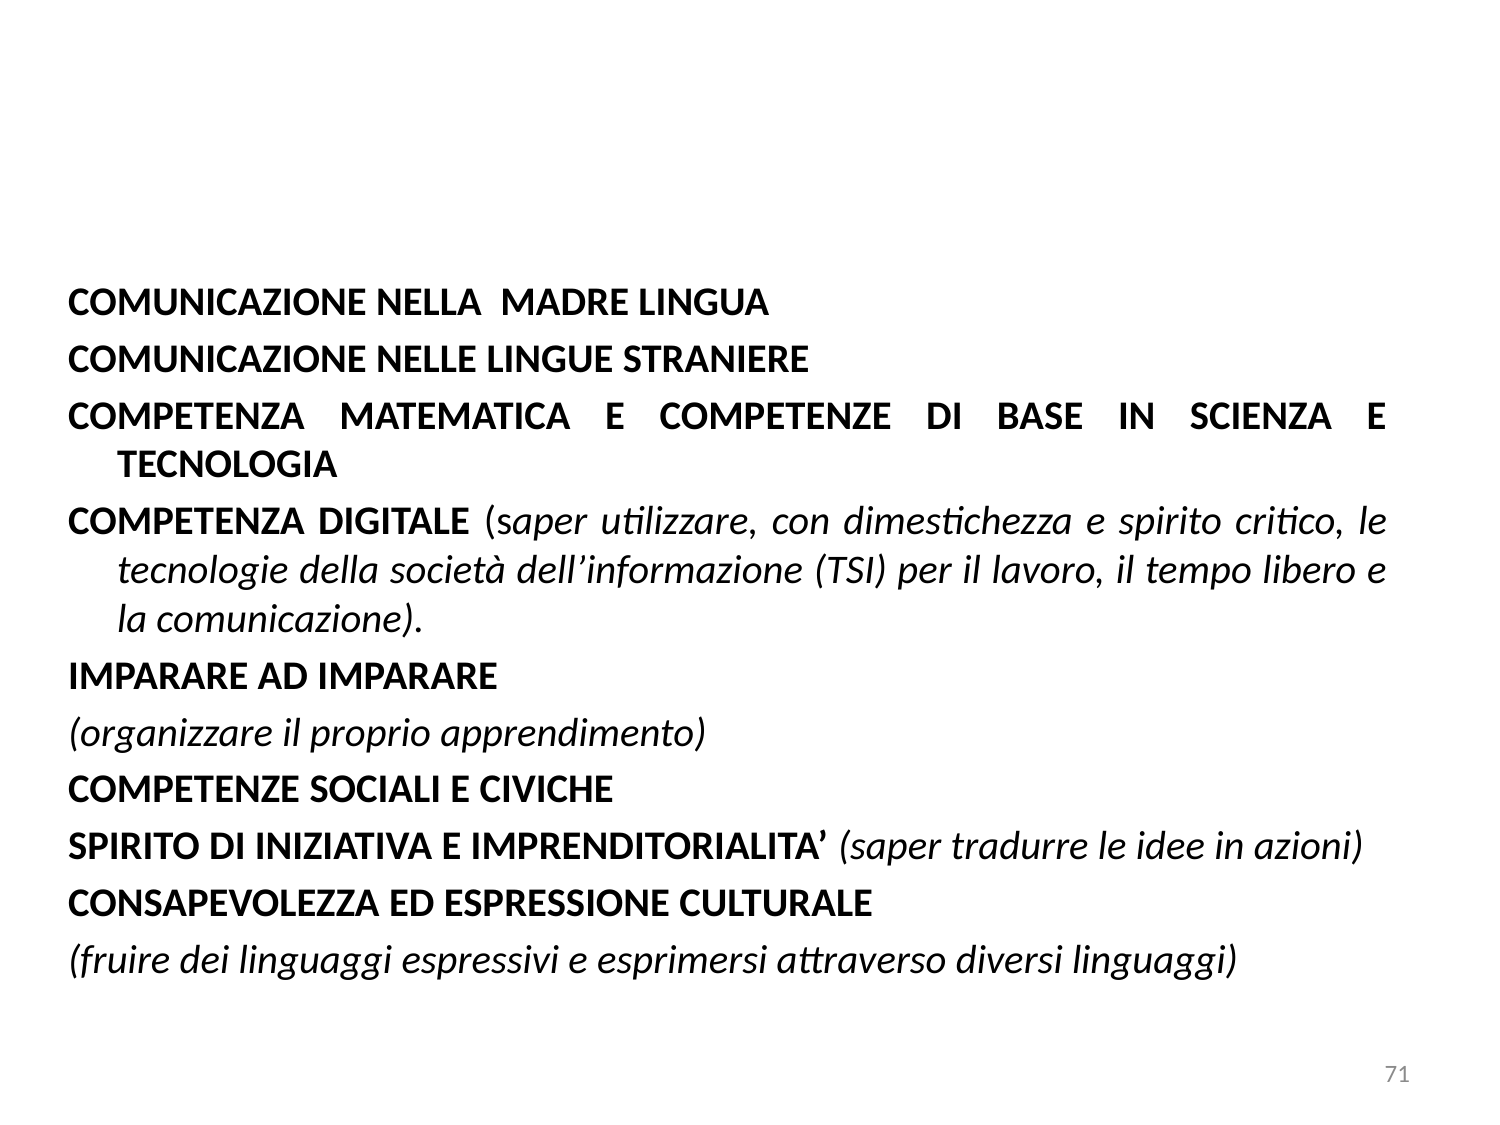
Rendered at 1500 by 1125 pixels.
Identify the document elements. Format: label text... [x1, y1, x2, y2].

slide_number 71 [1074, 1042, 1425, 1103]
list COMUNICAZIONE NELLA MADRE LINGUA COMUNICAZIONE NELLE LINGUE STRANIERE COMPETENZA MATEMATICA E COMPETENZE DI BASE IN SCIENZA E TECNOLOGIA COMPETENZA DIGITALE (saper utilizzare, con dimestichezza e spirito critico, le tecnologie della società dell’informazione (TSI) per il lavoro, il tempo libero e la comunicazione). IMPARARE AD IMPARARE (organizzare il proprio apprendimento) COMPETENZE SOCIALI E CIVICHE SPIRITO DI INIZIATIVA E IMPRENDITORIALITA’ (saper tradurre le idee in azioni) CONSAPEVOLEZZA ED ESPRESSIONE CULTURALE (fruire dei linguaggi espressivi e esprimersi attraverso diversi linguaggi) [53, 267, 1404, 1010]
